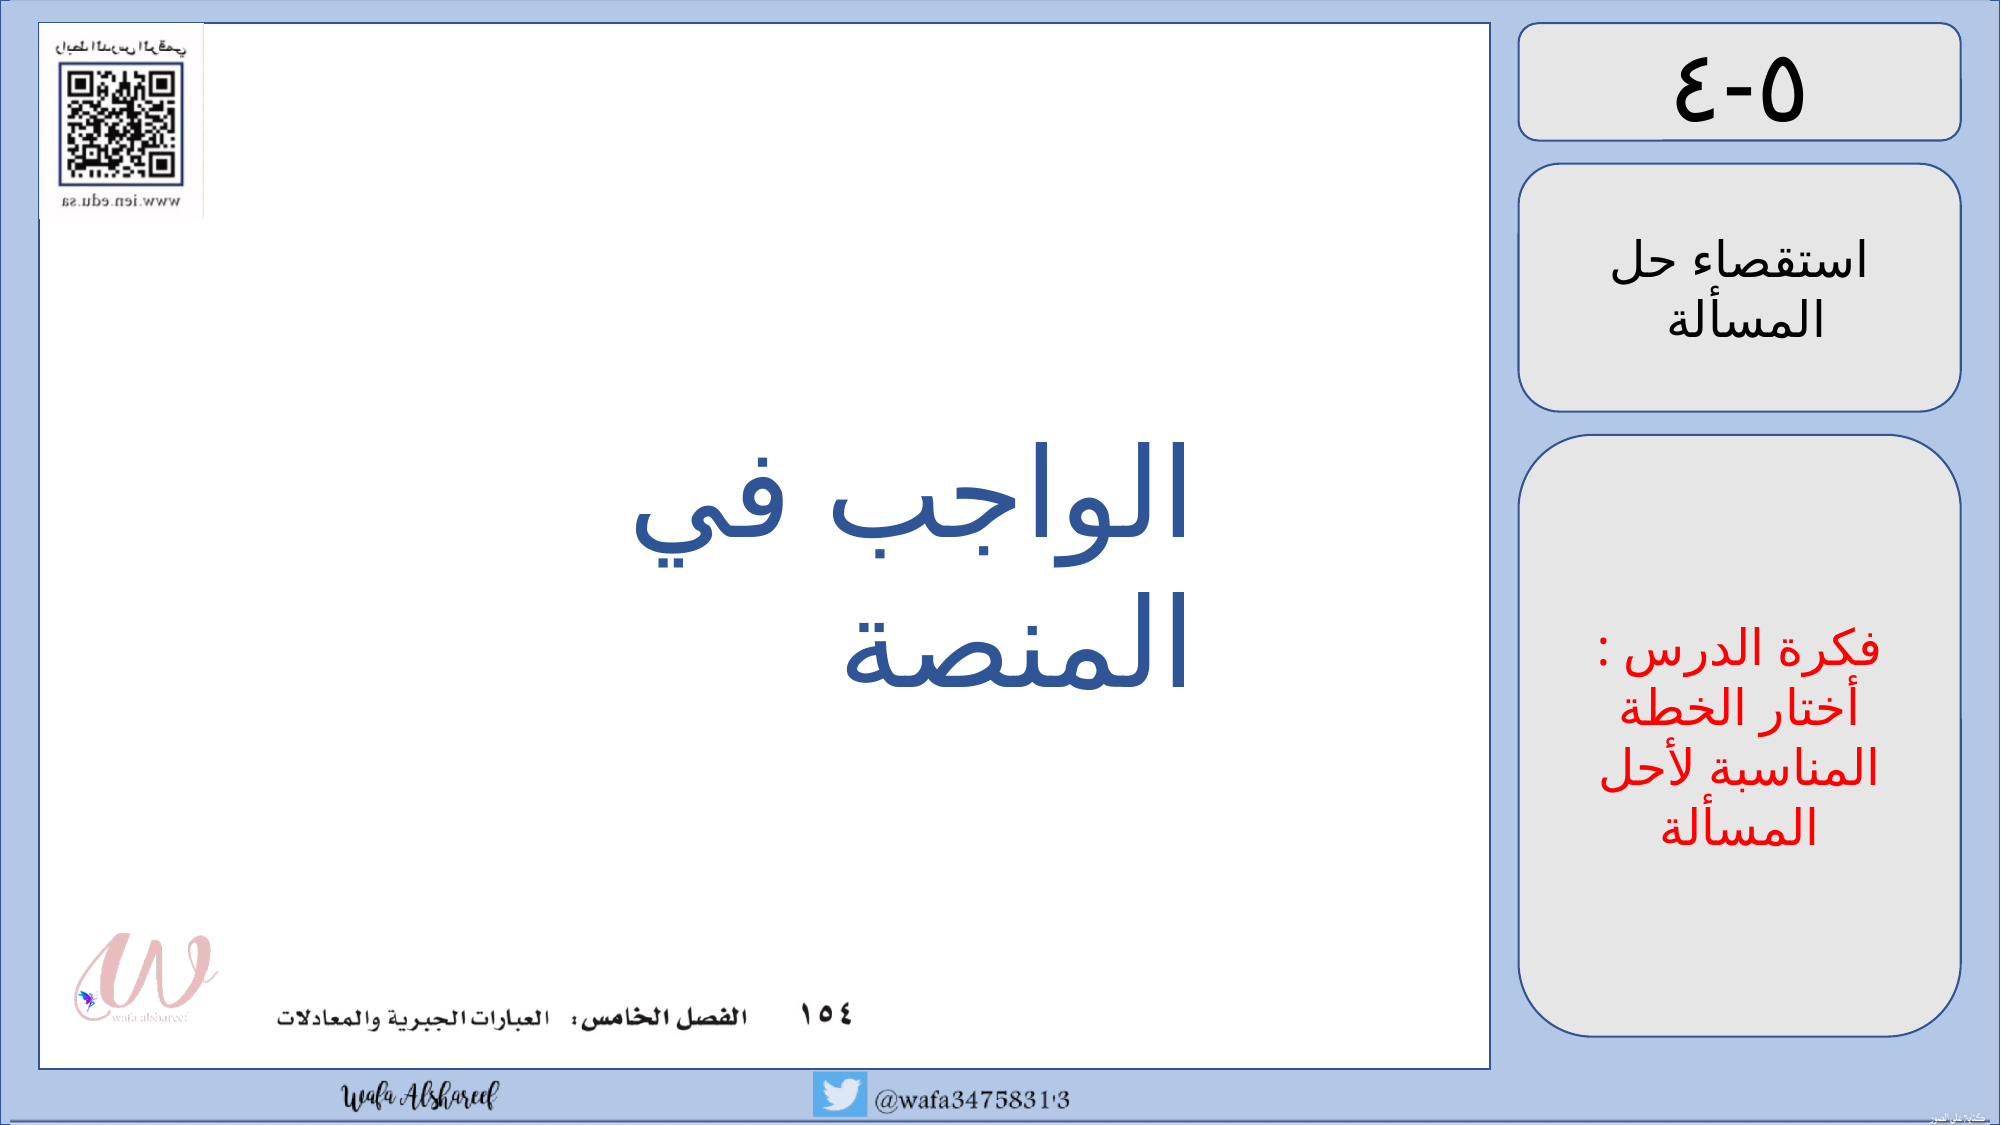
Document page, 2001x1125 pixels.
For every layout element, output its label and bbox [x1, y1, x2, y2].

text_box [1990, 0, 2000, 1125]
picture [0, 0, 1990, 1125]
text_box [0, 0, 10, 811]
